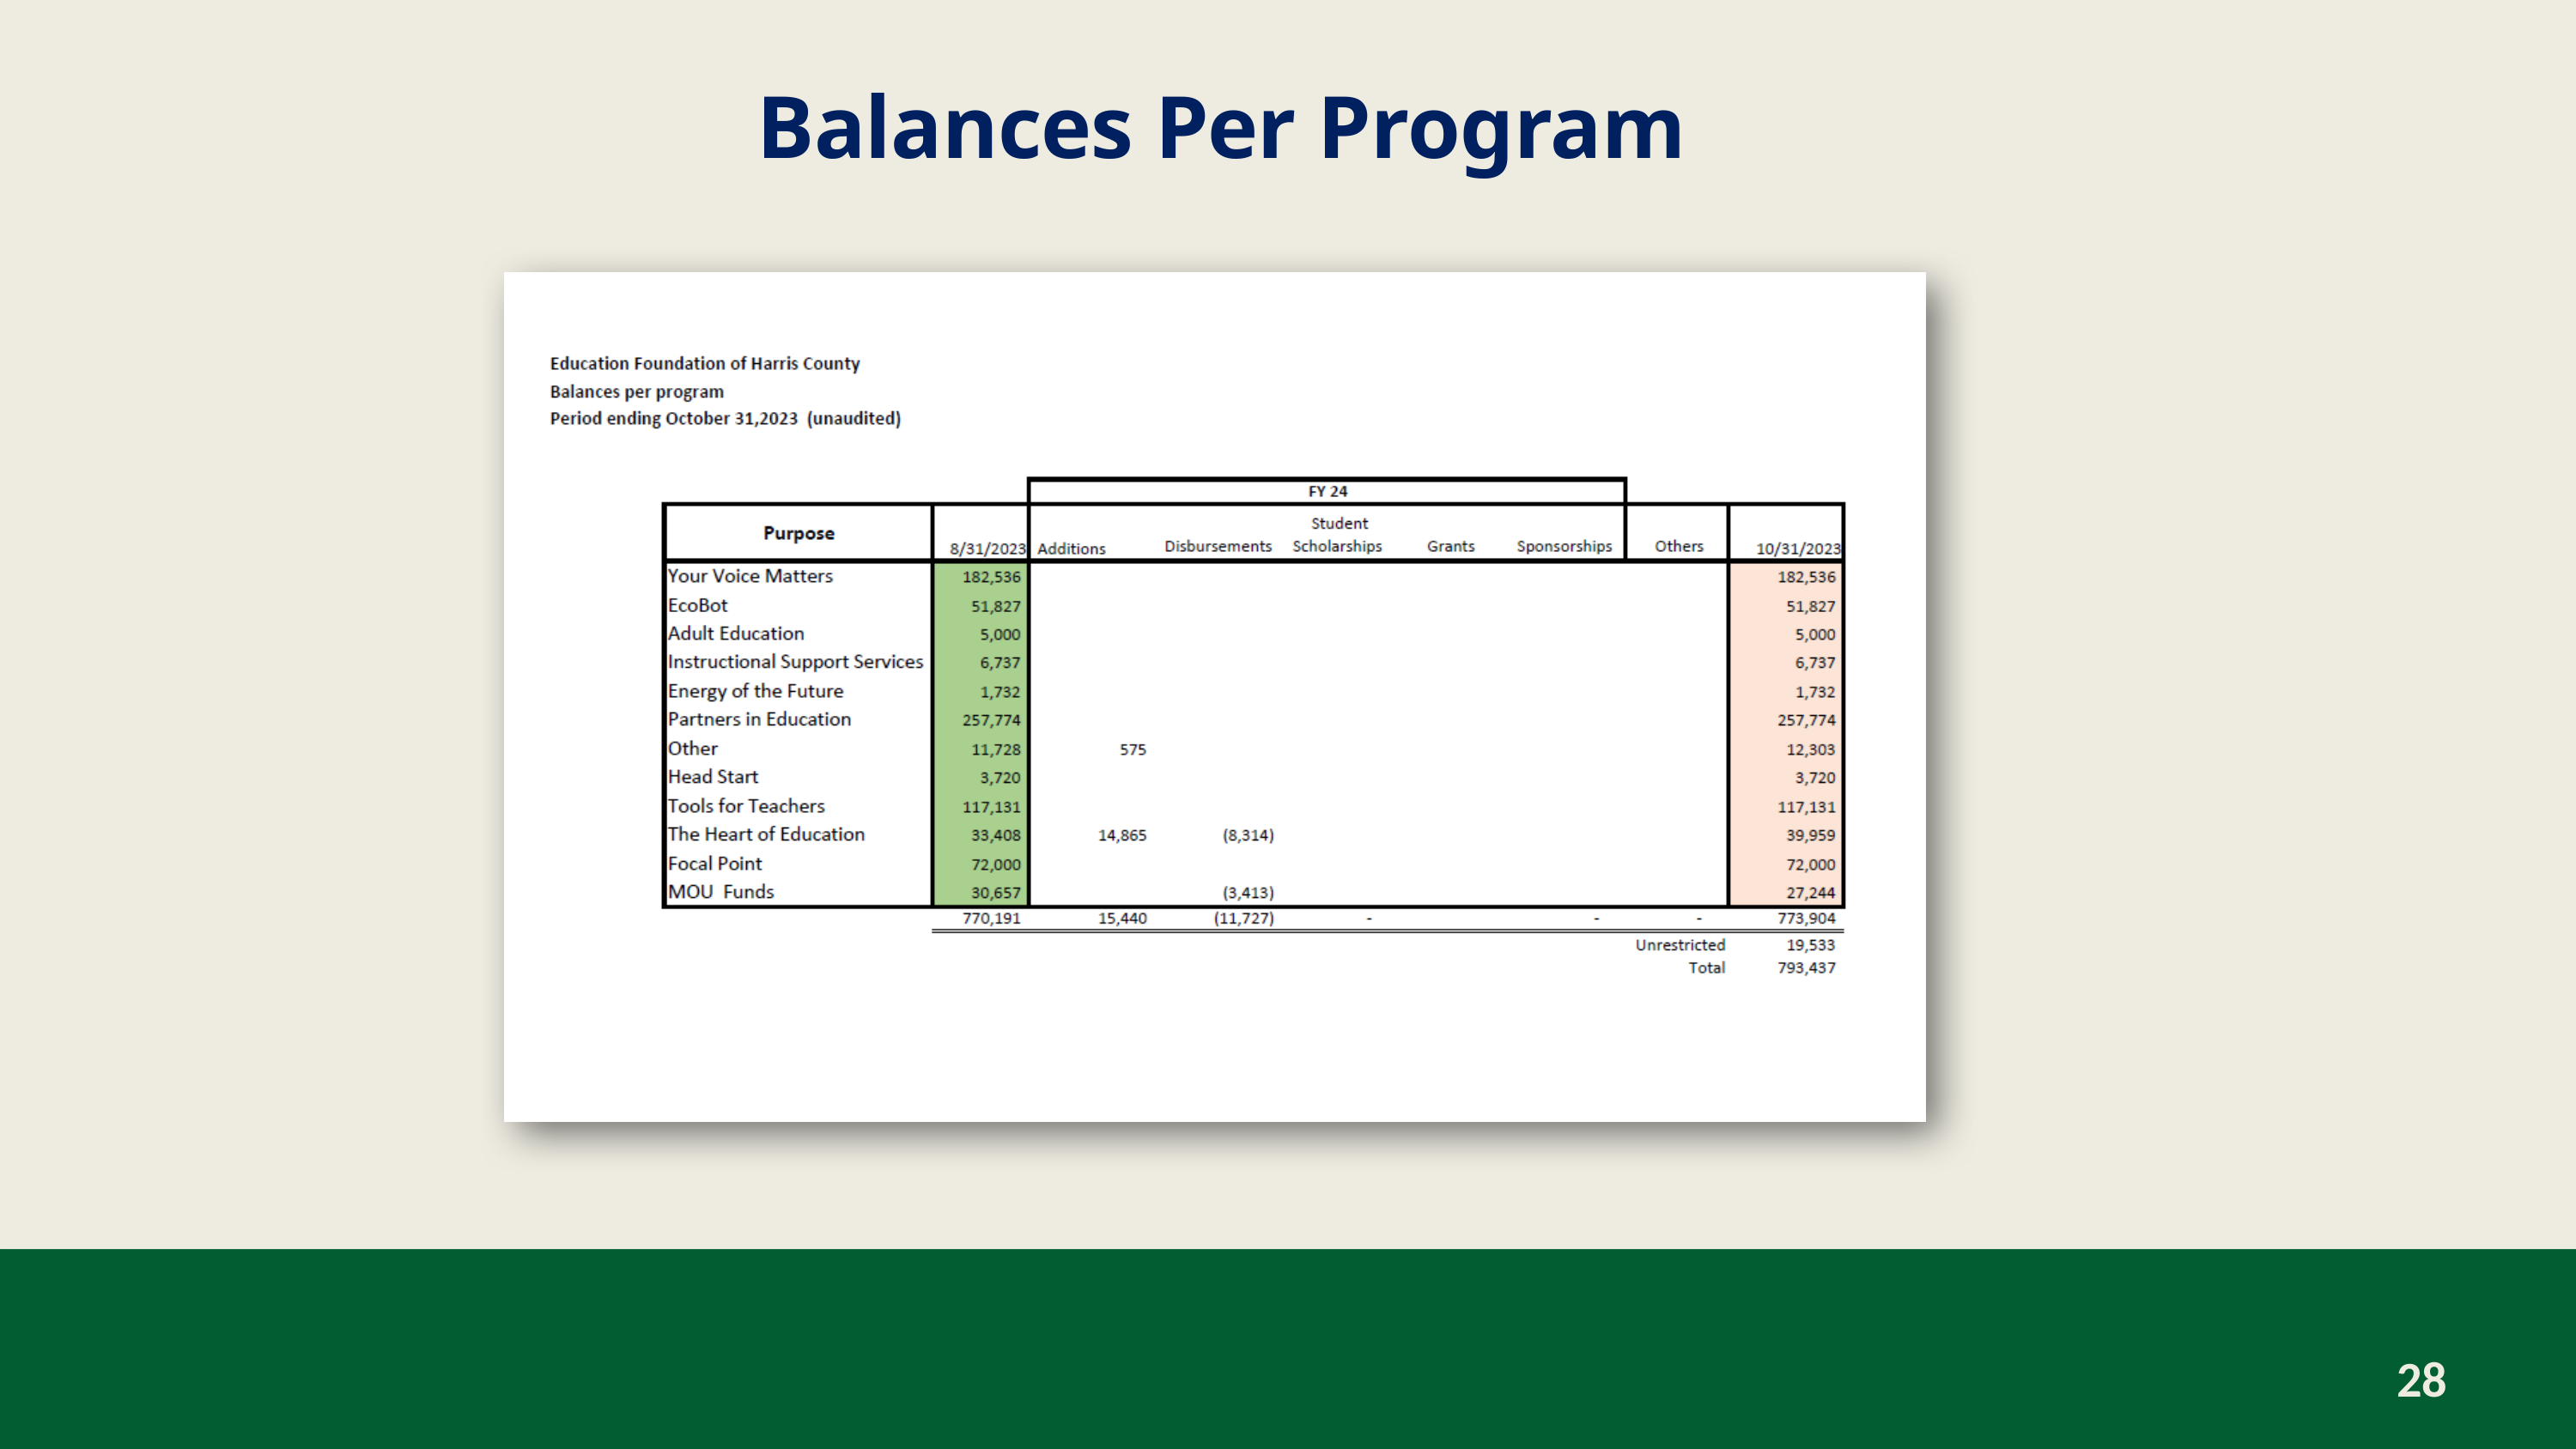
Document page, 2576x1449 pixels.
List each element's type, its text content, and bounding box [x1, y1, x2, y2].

slide_number 28 [1855, 1347, 2447, 1409]
picture [504, 272, 1926, 1122]
text_box [0, 1250, 2576, 1449]
text_box Balances Per Program [160, 58, 2372, 182]
text_box [0, 0, 2576, 1250]
